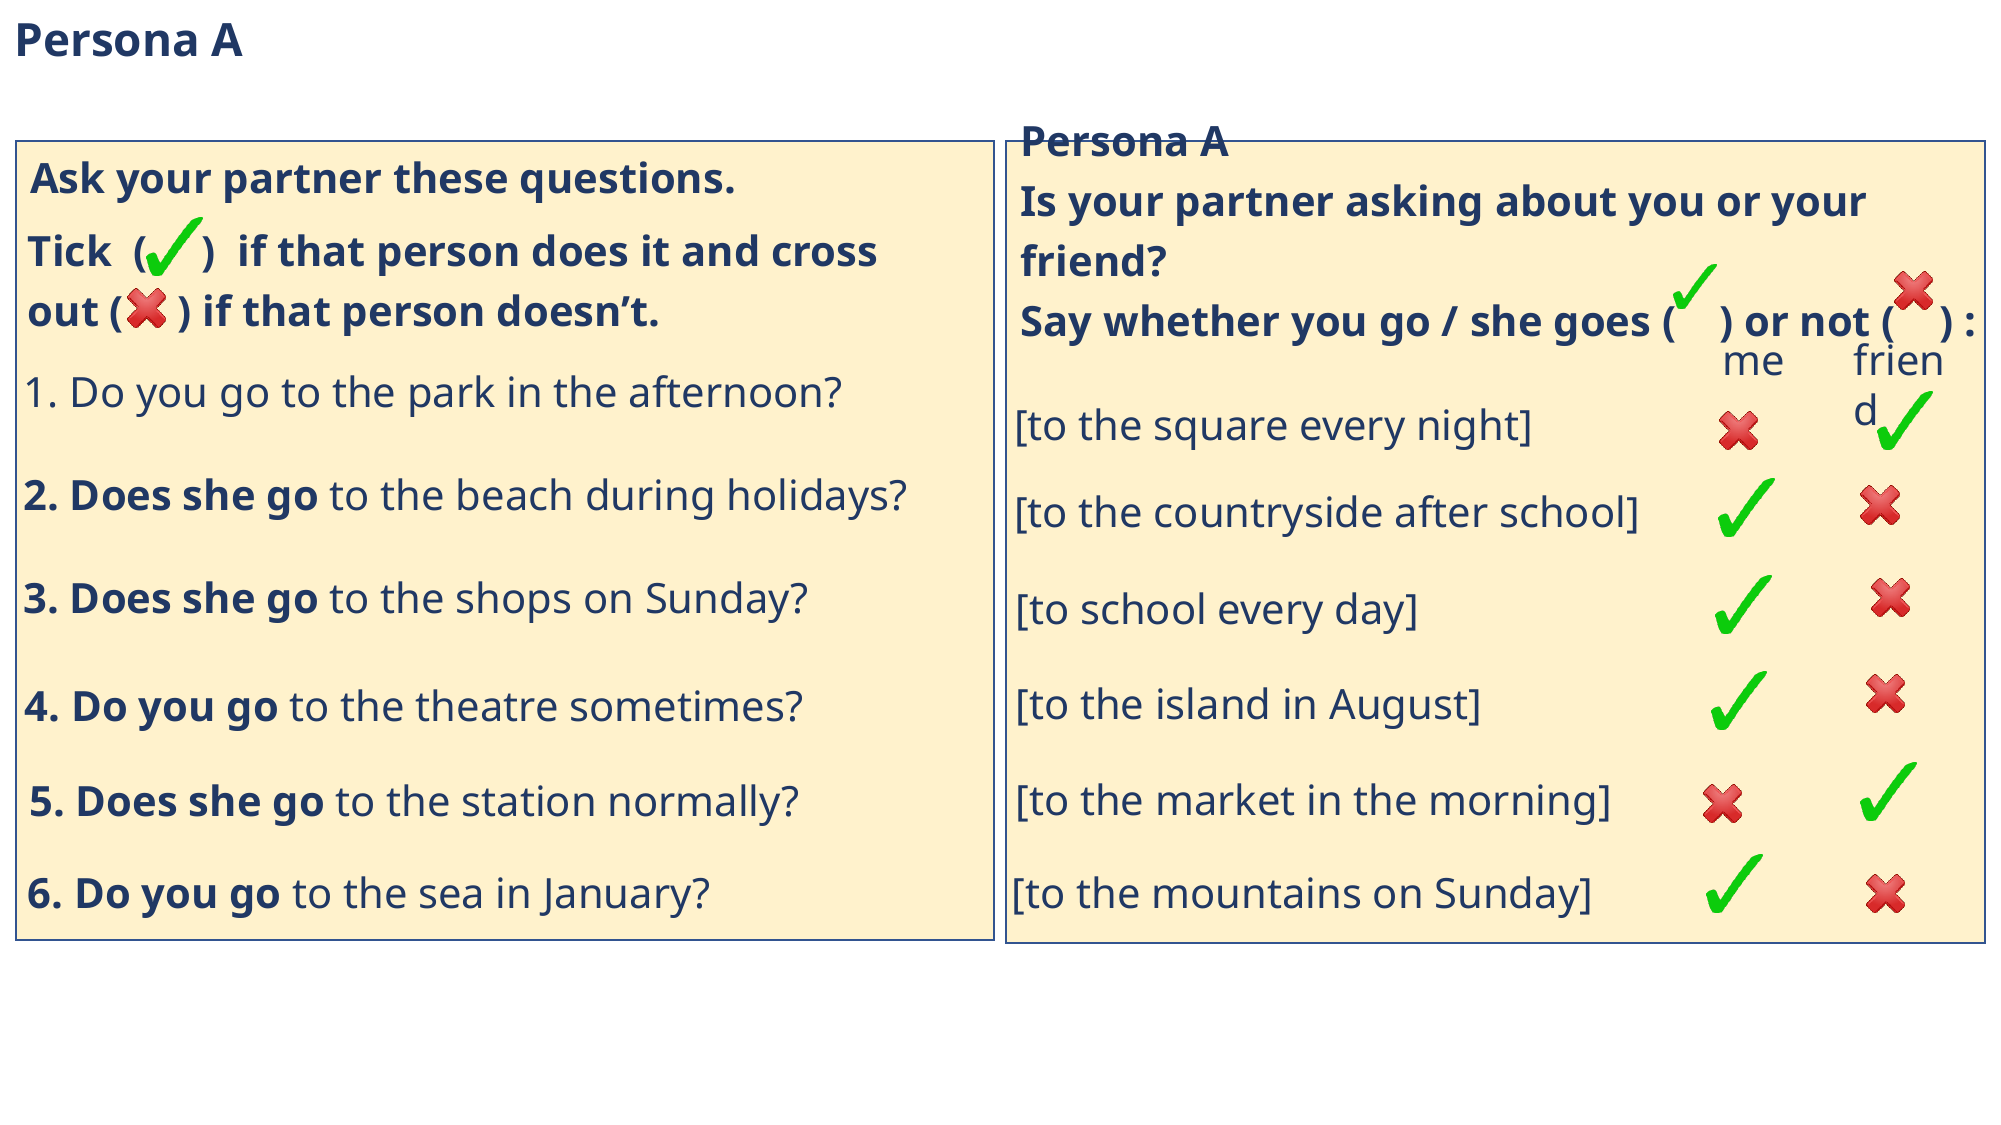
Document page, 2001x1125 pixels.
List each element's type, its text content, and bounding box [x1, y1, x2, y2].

text_box Persona A Is your partner asking about you or your friend? Say whether you go / she goes ( ) or not ( ) : [1005, 159, 2000, 291]
picture [1718, 478, 1775, 537]
text_box [to the island in August] [1000, 670, 1687, 736]
text_box [15, 140, 995, 941]
text_box 3. Does she go to the shops on Sunday? [8, 564, 983, 630]
text_box 6. Do you go to the sea in January? [12, 859, 988, 924]
picture [1860, 762, 1917, 822]
text_box Ask your partner these questions. [15, 142, 822, 202]
text_box 4. Do you go to the theatre sometimes? [9, 672, 985, 737]
picture [127, 288, 166, 328]
picture [146, 217, 203, 276]
text_box [to the square every night] [999, 391, 1580, 456]
text_box Persona A [0, 3, 456, 73]
text_box me [1707, 326, 1817, 391]
text_box 5. Does she go to the station normally? [14, 767, 989, 833]
text_box 2. Does she go to the beach during holidays? [8, 461, 983, 527]
picture [1715, 575, 1772, 634]
text_box [to the countryside after school] [999, 478, 1694, 544]
picture [1719, 411, 1758, 450]
picture [1877, 391, 1933, 450]
text_box 1. Do you go to the park in the afternoon? [9, 358, 898, 424]
text_box [to the mountains on Sunday] [996, 859, 1674, 924]
picture [1703, 784, 1742, 823]
picture [1866, 674, 1905, 713]
text_box [to the market in the morning] [1000, 766, 1652, 832]
picture [1673, 264, 1717, 309]
picture [1871, 578, 1910, 617]
text_box Tick ( ) if that person does it and cross out ( ) if that person doesn’t. [12, 233, 906, 316]
picture [1711, 671, 1767, 730]
text_box [to school every day] [1000, 575, 1787, 640]
picture [1894, 271, 1933, 310]
picture [1860, 485, 1900, 525]
text_box [1005, 291, 1986, 944]
picture [1706, 854, 1763, 913]
text_box [1005, 140, 1986, 159]
text_box friend [1839, 325, 1986, 441]
picture [1866, 874, 1905, 913]
